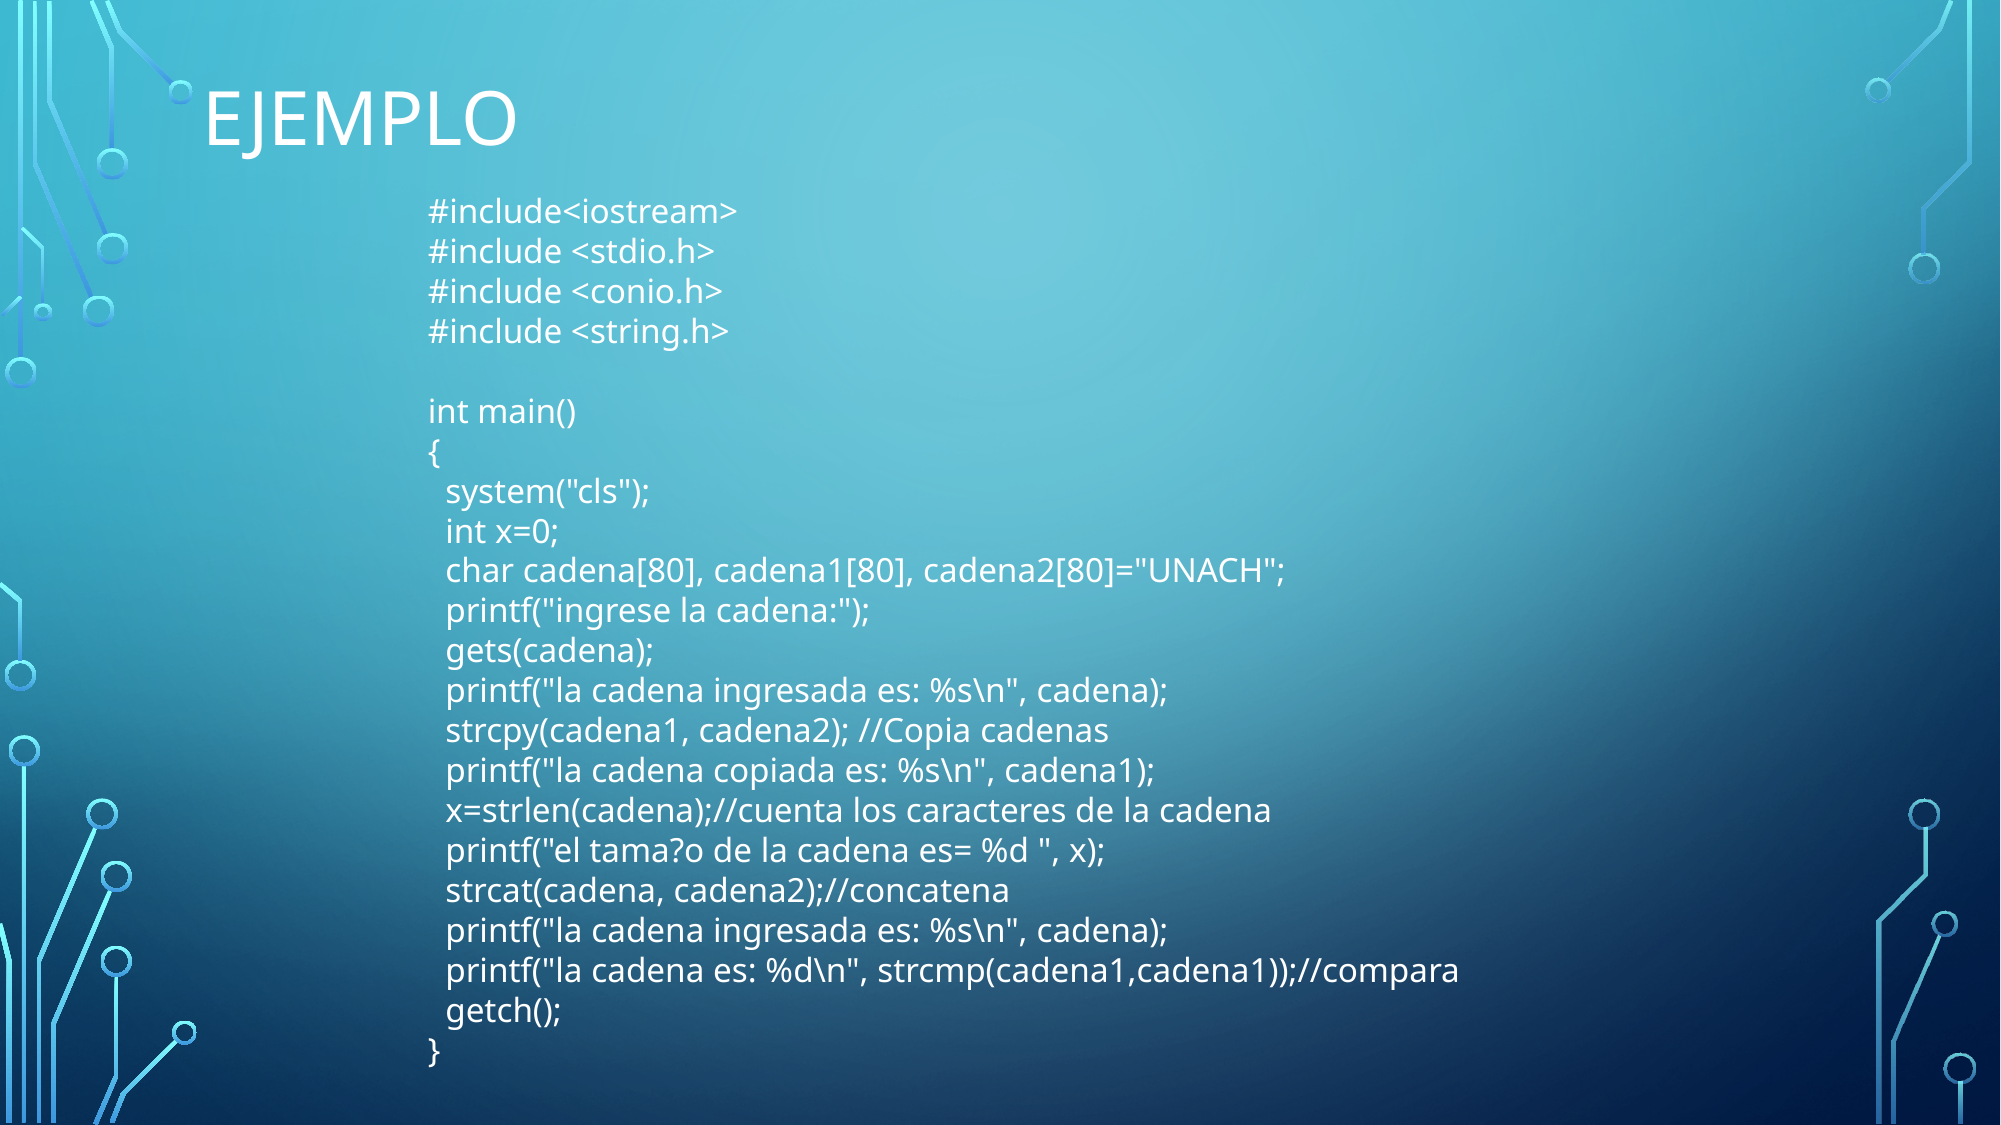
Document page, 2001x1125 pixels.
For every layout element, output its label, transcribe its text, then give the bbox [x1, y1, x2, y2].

list #include<iostream> #include <stdio.h> #include <conio.h> #include <string.h> int main() { system("cls"); int x=0; char cadena[80], cadena1[80], cadena2[80]="UNACH"; printf("ingrese la cadena:"); gets(cadena); printf("la cadena ingresada es: %s\n", cadena); strcpy(cadena1, cadena2); //Copia cadenas printf("la cadena copiada es: %s\n", cadena1); x=strlen(cadena);//cuenta los caracteres de la cadena printf("el tama?o de la cadena es= %d ", x); strcat(cadena, cadena2);//concatena printf("la cadena ingresada es: %s\n", cadena); printf("la cadena es: %d\n", strcmp(cadena1,cadena1));//compara getch(); } [412, 182, 1582, 1077]
title ejemplo [187, 0, 1813, 243]
